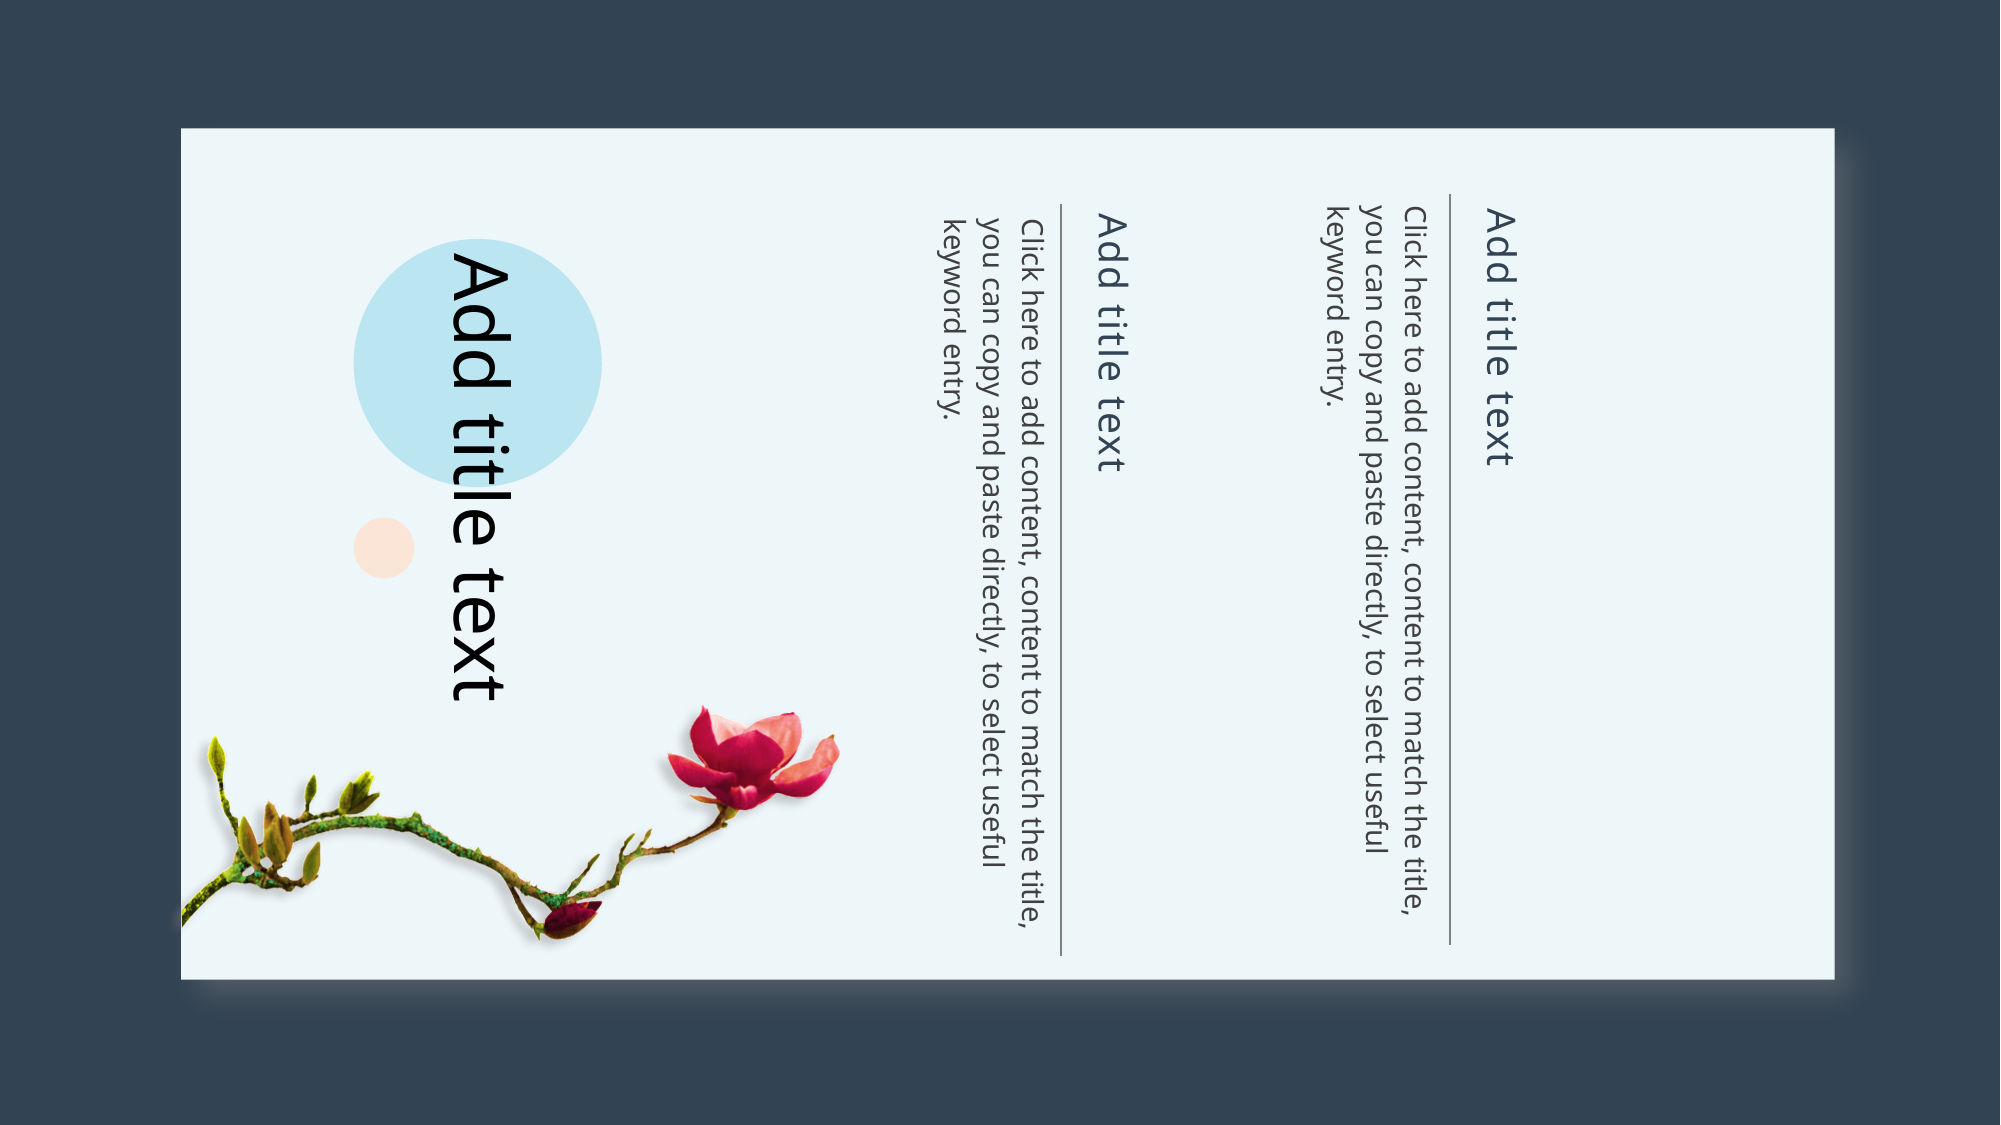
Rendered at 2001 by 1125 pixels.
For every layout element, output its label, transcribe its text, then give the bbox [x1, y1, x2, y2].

text_box Add title text [1455, 193, 1557, 583]
text_box [180, 127, 1836, 981]
picture [182, 672, 940, 995]
text_box [352, 254, 415, 472]
text_box Add title text [1067, 199, 1169, 589]
text_box Click here to add content, content to match the title, you can copy and paste directly, to select useful keyword entry. [1295, 190, 1446, 964]
text_box [582, 293, 603, 433]
text_box Add title text [415, 238, 582, 672]
text_box Click here to add content, content to match the title, you can copy and paste directly, to select useful keyword entry. [912, 204, 1063, 977]
text_box [352, 516, 416, 580]
